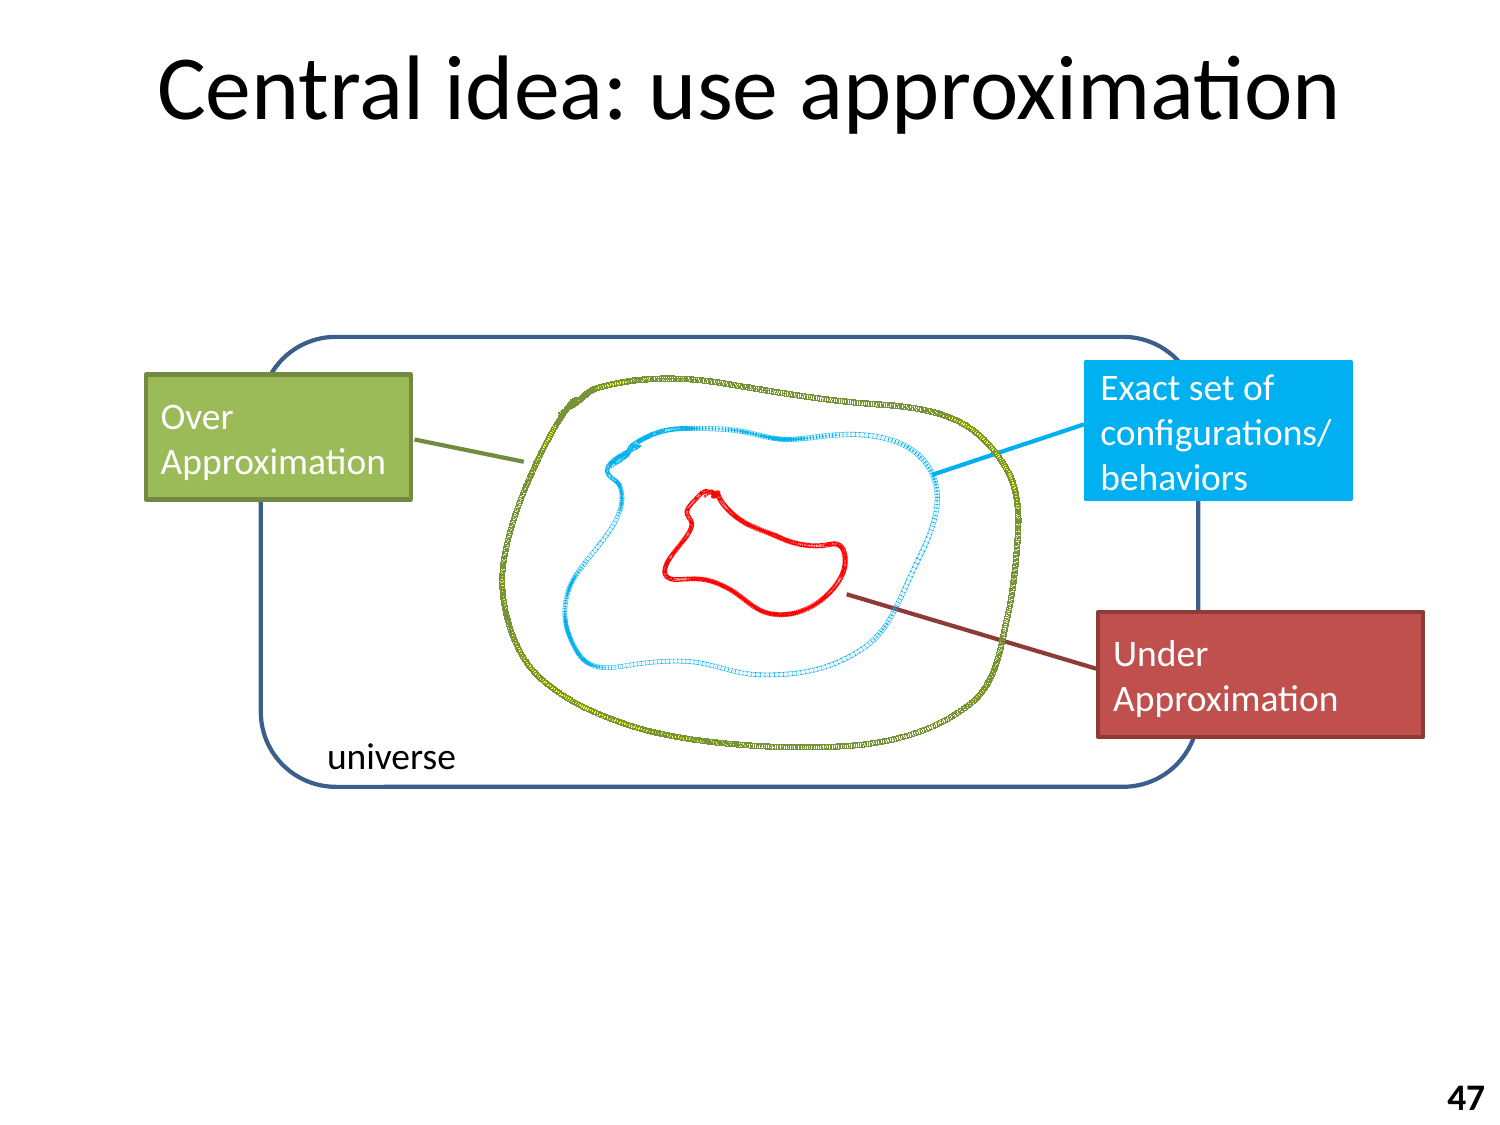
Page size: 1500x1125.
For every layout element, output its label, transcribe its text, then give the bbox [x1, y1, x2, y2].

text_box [145, 371, 1027, 755]
slide_number 47 [1352, 1065, 1500, 1125]
title Central idea: use approximation [75, 19, 1425, 147]
text_box Exact set of configurations/ behaviors [1202, 360, 1353, 501]
text_box Under Approximation [1202, 610, 1425, 739]
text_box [260, 336, 1199, 788]
